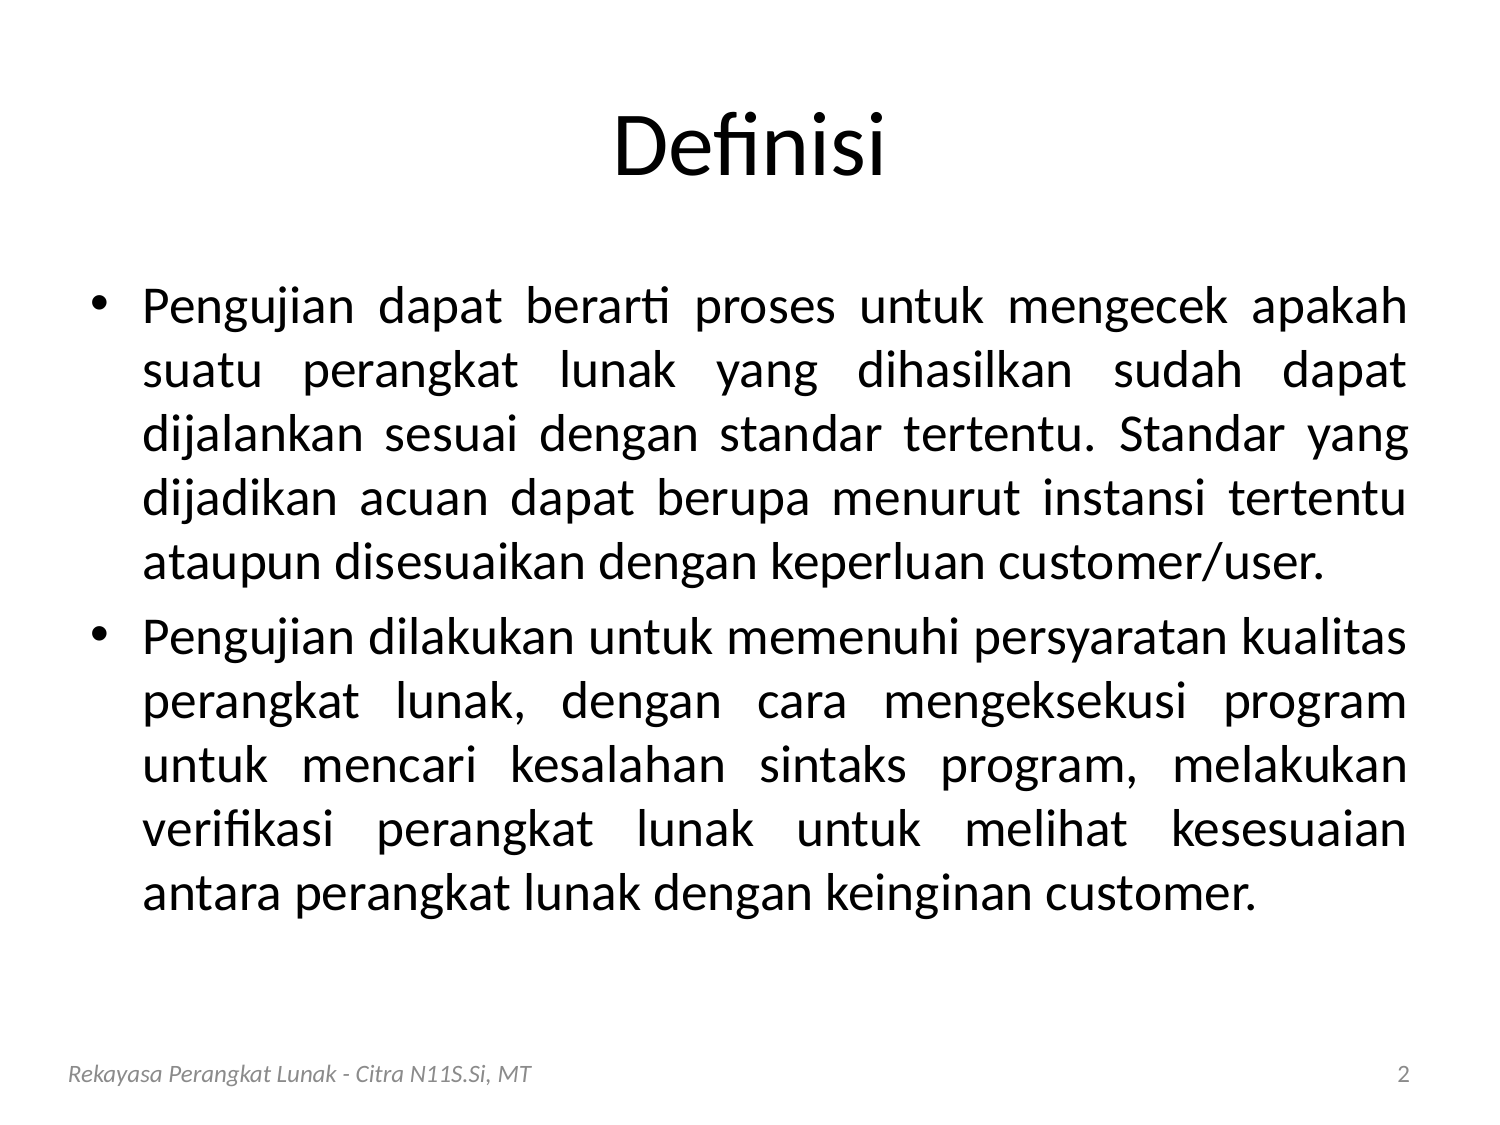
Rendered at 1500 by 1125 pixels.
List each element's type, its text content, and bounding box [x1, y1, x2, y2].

list Pengujian dapat berarti proses untuk mengecek apakah suatu perangkat lunak yang dihasilkan sudah dapat dijalankan sesuai dengan standar tertentu. Standar yang dijadikan acuan dapat berupa menurut instansi tertentu ataupun disesuaikan dengan keperluan customer/user. Pengujian dilakukan untuk memenuhi persyaratan kualitas perangkat lunak, dengan cara mengeksekusi program untuk mencari kesalahan sintaks program, melakukan verifikasi perangkat lunak untuk melihat kesesuaian antara perangkat lunak dengan keinginan customer. [75, 262, 1425, 1005]
title Definisi [75, 45, 1425, 233]
footer Rekayasa Perangkat Lunak - Citra N11S.Si, MT [24, 1042, 575, 1103]
slide_number 2 [1074, 1042, 1425, 1103]
